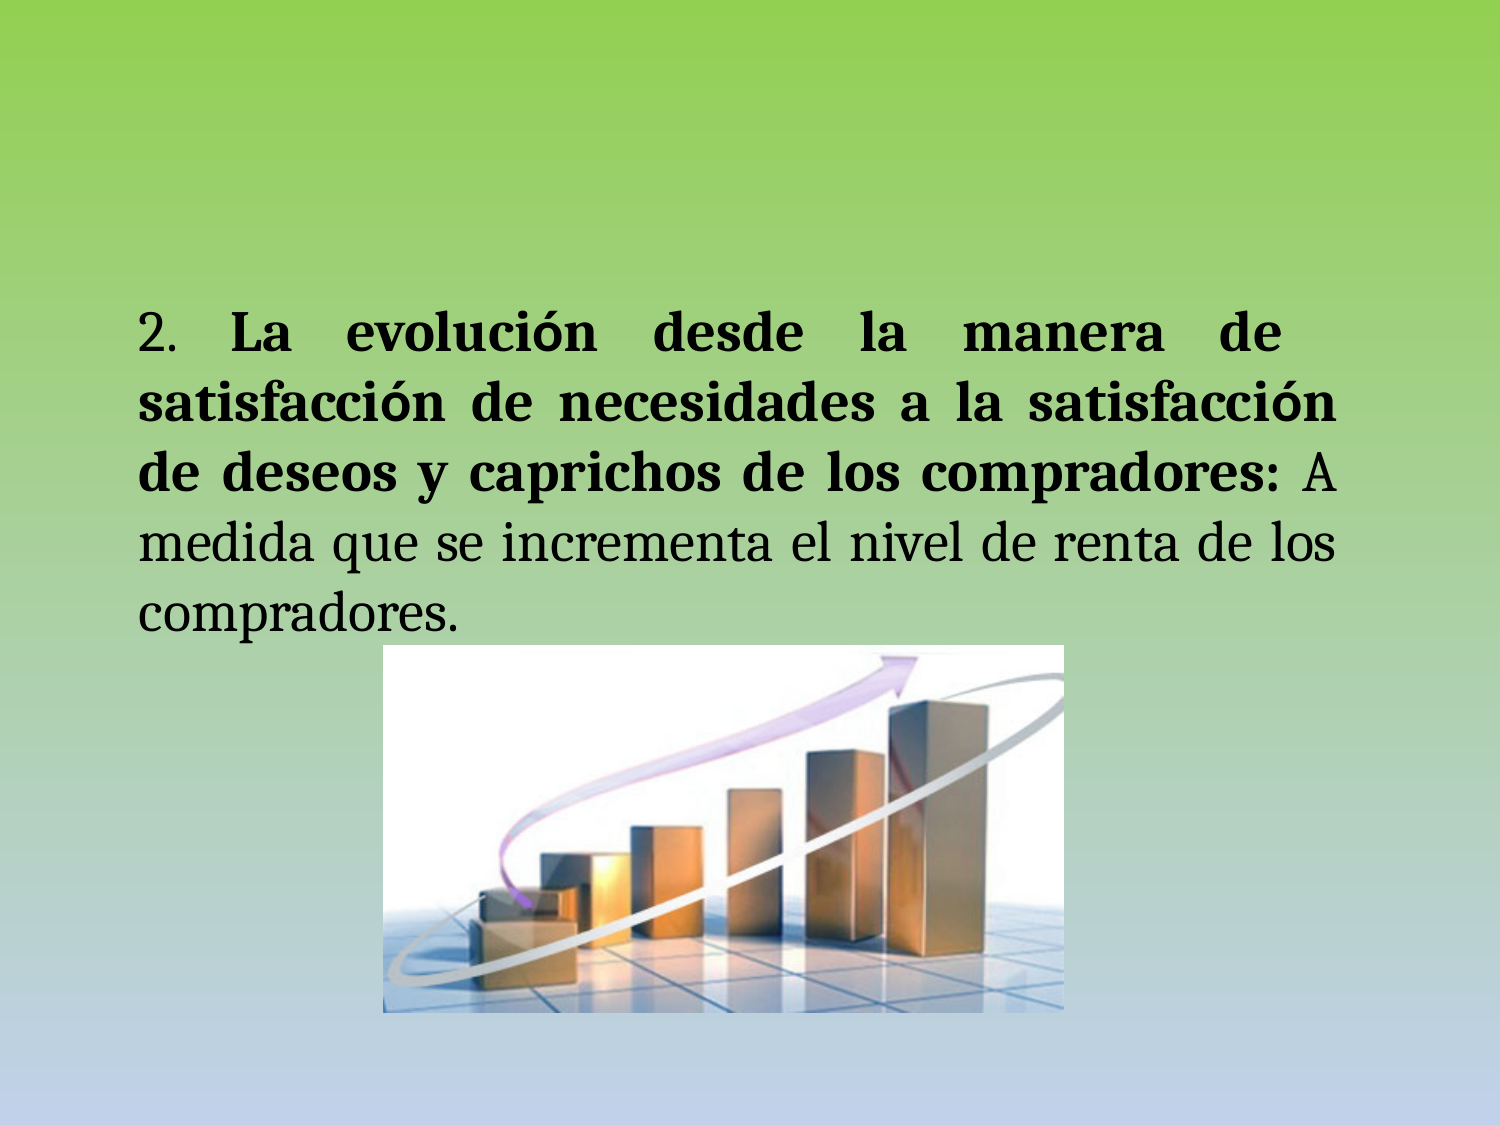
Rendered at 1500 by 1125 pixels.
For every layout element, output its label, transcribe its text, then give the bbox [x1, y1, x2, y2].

text_box 2. La evolución desde la manera de satisfacción de necesidades a la satisfacción de deseos y caprichos de los compradores: A medida que se incrementa el nivel de renta de los compradores. [123, 285, 1353, 651]
picture [383, 644, 1064, 1013]
